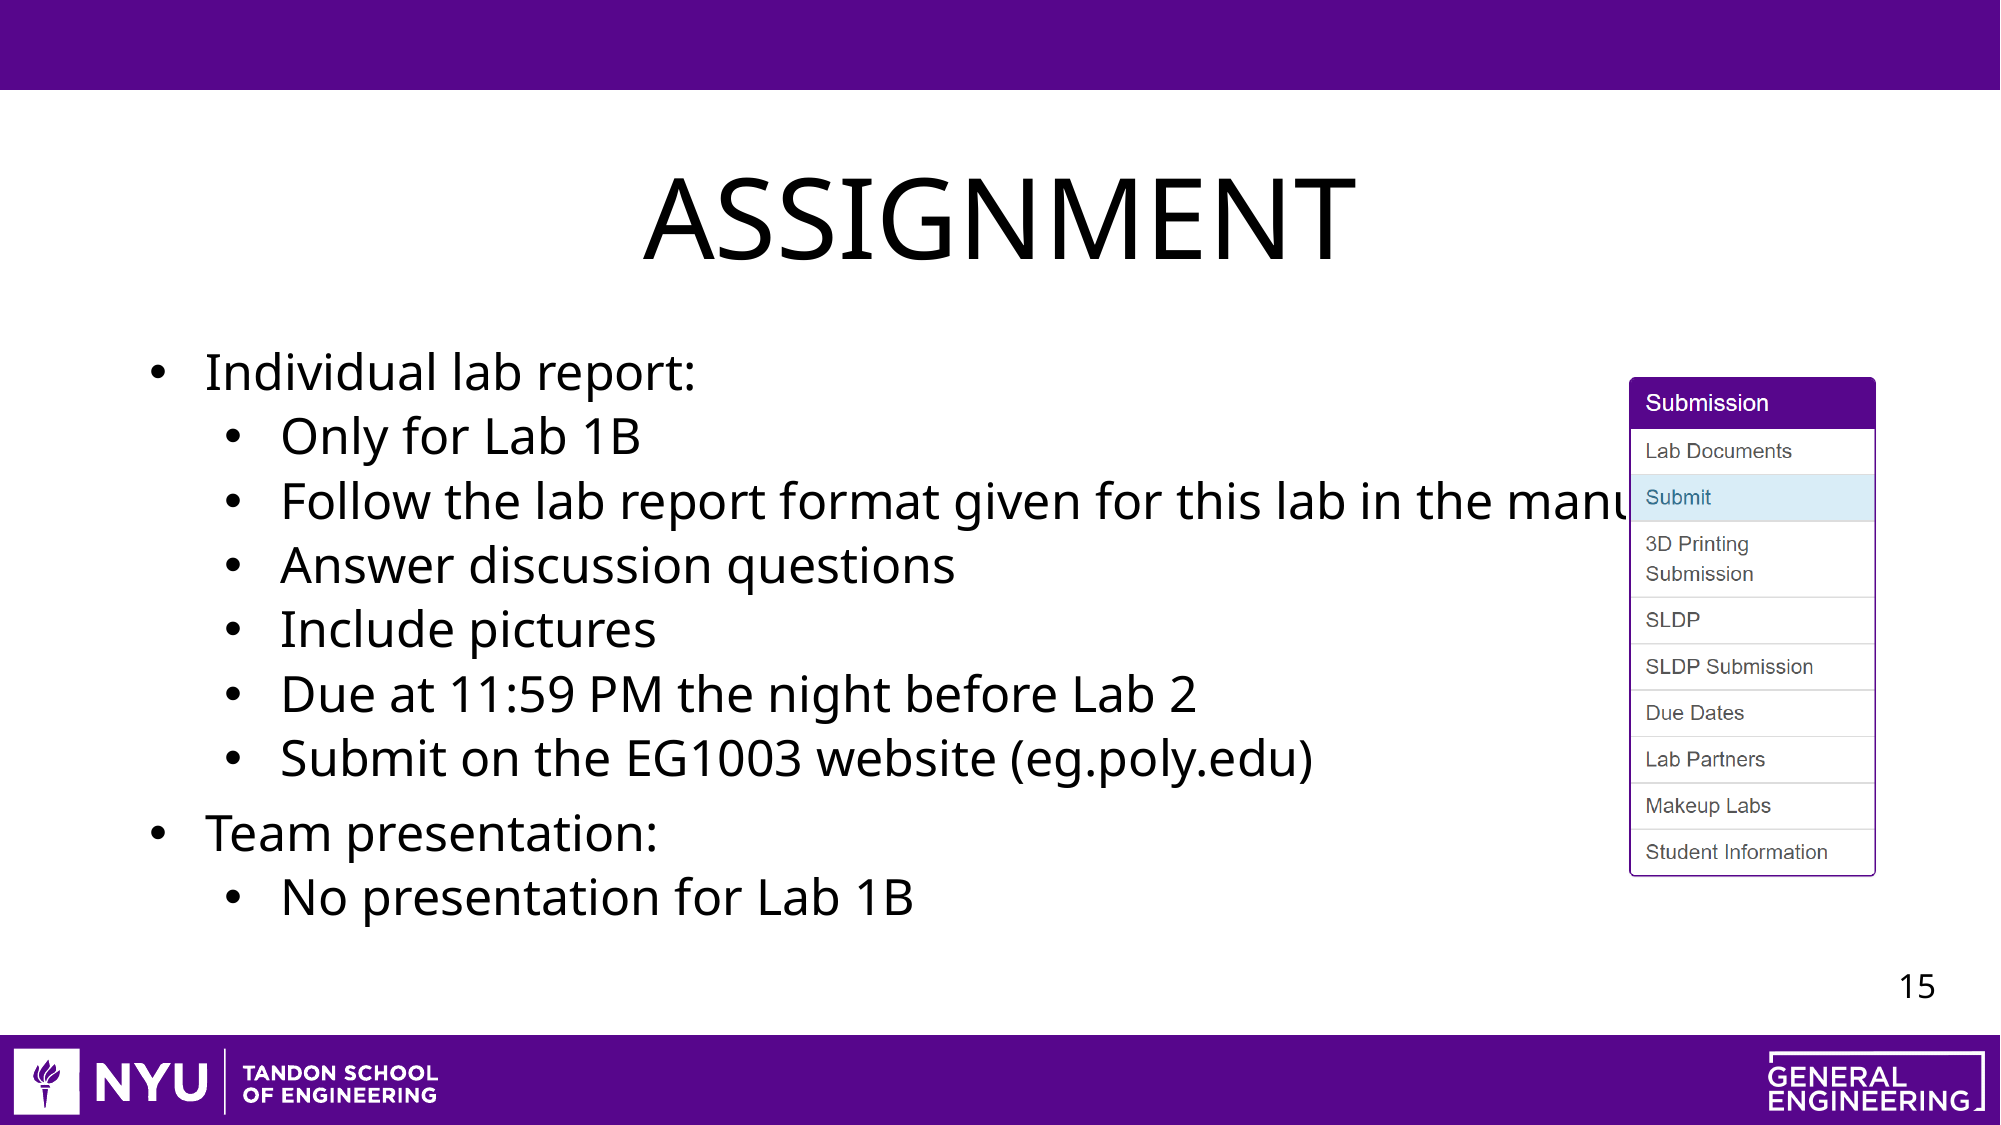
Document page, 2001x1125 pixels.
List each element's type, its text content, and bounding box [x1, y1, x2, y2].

text_box [0, 1034, 2000, 1125]
picture [1626, 376, 1879, 878]
picture [13, 1048, 438, 1115]
text_box 15 [1802, 958, 1951, 1013]
subtitle Individual lab report: Only for Lab 1B Follow the lab report format given for this lab in the manual Answer discussion questions Include pictures Due at 11:59 PM the night before Lab 2 Submit on the EG1003 website (eg.poly.edu) Team presentation: No presentation for Lab 1B [134, 315, 1871, 959]
title ASSIGNMENT [92, 132, 1908, 292]
picture [1768, 1051, 1985, 1111]
text_box [0, 0, 2000, 91]
